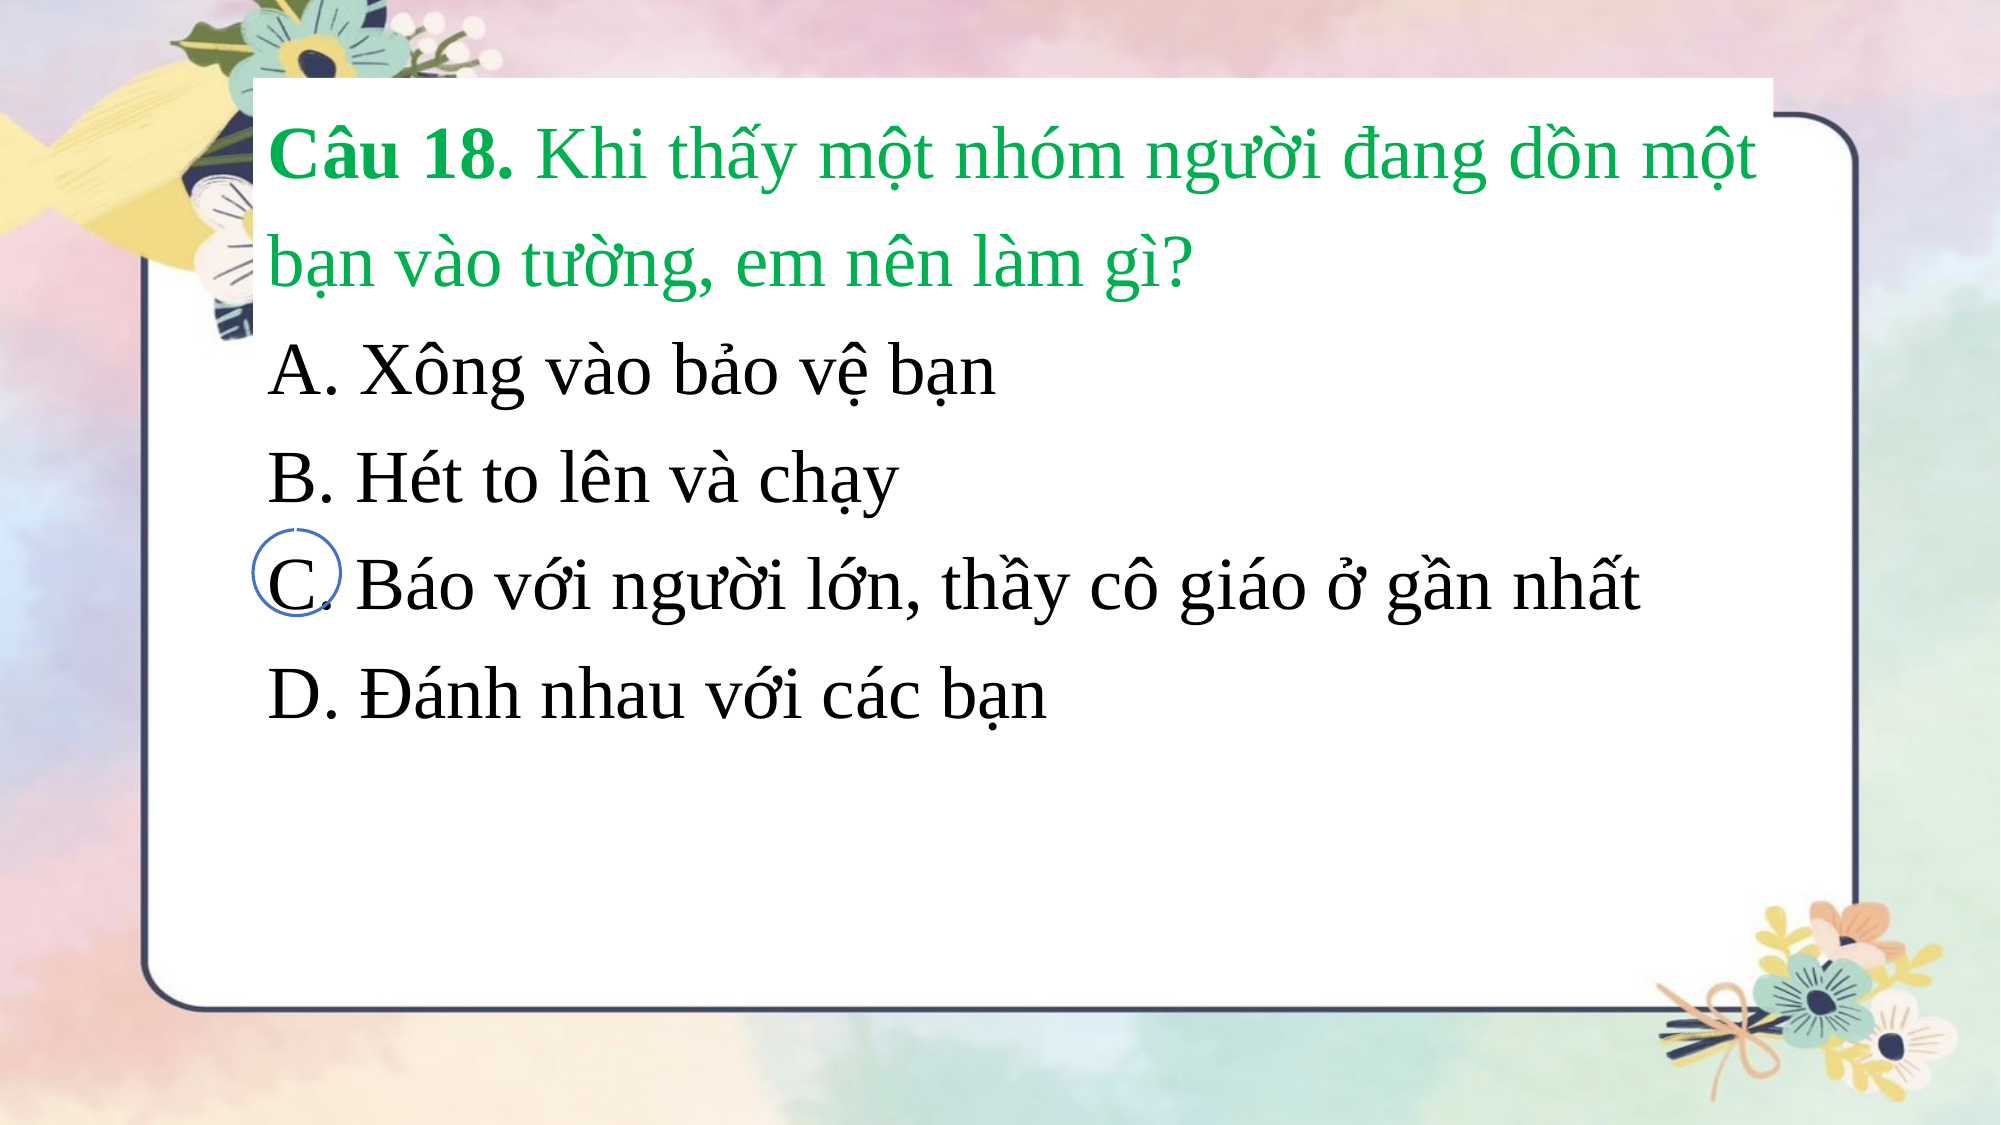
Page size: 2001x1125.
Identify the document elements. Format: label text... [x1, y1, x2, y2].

text_box Câu 18. Khi thấy một nhóm người đang dồn một bạn vào tường, em nên làm gì? A. Xông vào bảo vệ bạn B. Hét to lên và chạy C. Báo với người lớn, thầy cô giáo ở gần nhất D. Đánh nhau với các bạn [253, 77, 1774, 741]
picture [0, 0, 2001, 1125]
text_box [251, 528, 343, 618]
